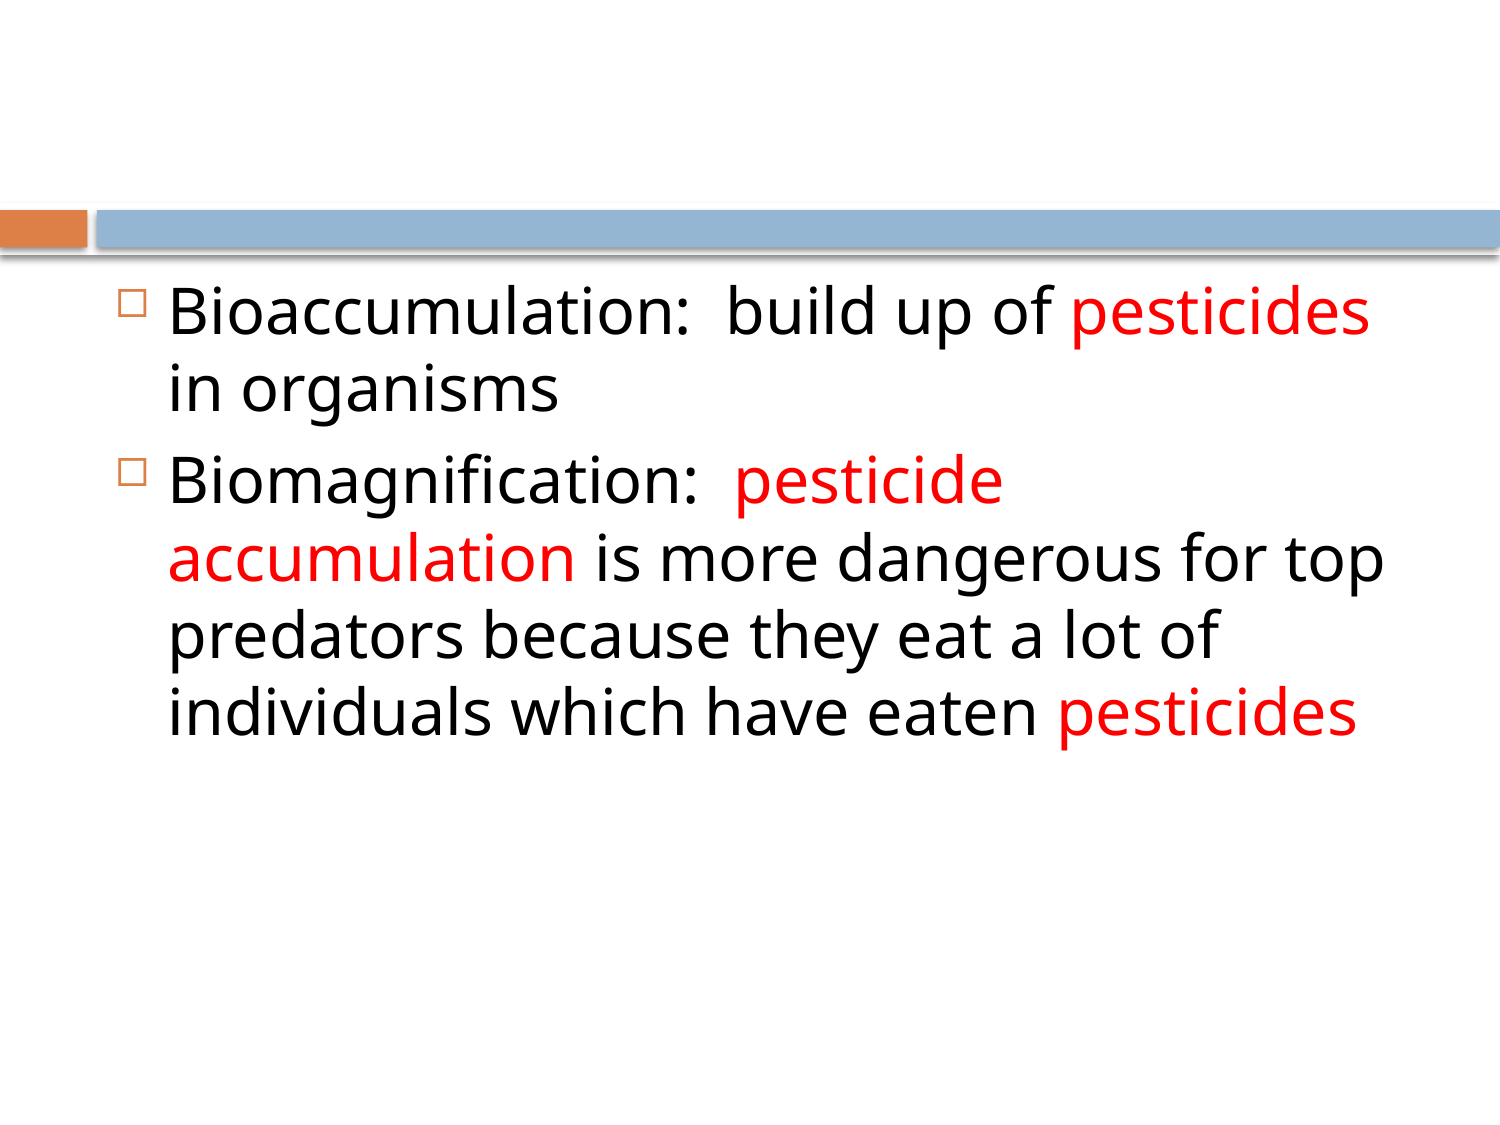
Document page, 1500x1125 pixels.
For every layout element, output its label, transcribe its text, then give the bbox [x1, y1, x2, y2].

list Bioaccumulation: build up of pesticides in organisms Biomagnification: pesticide accumulation is more dangerous for top predators because they eat a lot of individuals which have eaten pesticides [100, 262, 1438, 1000]
